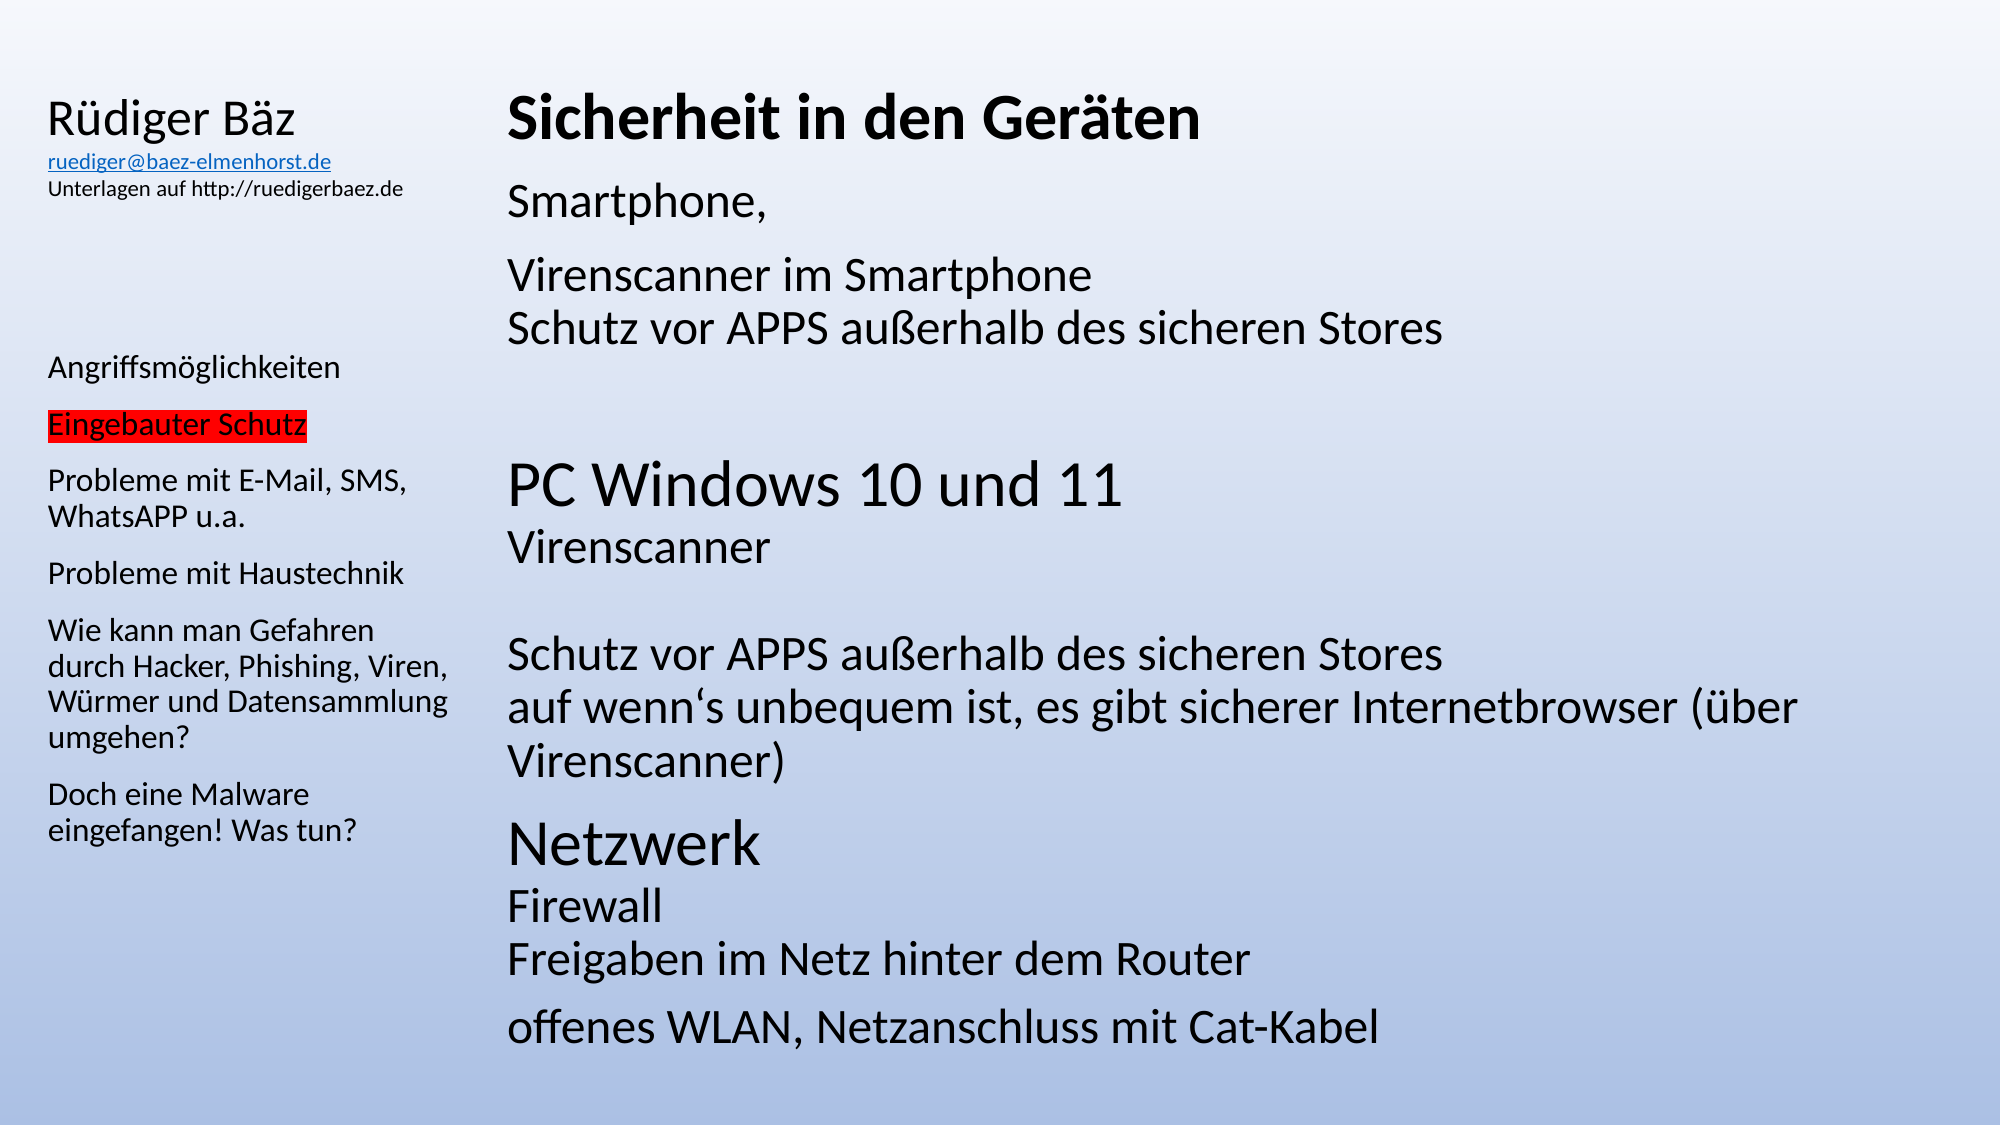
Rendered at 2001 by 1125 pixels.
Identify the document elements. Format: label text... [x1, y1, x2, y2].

list Angriffsmöglichkeiten Eingebauter Schutz Probleme mit E-Mail, SMS, WhatsAPP u.a. Probleme mit Haustechnik Wie kann man Gefahren durch Hacker, Phishing, Viren, Würmer und Datensammlung umgehen? Doch eine Malware eingefangen! Was tun? [32, 342, 465, 1076]
title Rüdiger Bäz ruediger@baez-elmenhorst.de Unterlagen auf http://ruedigerbaez.de [32, 75, 465, 209]
list Sicherheit in den Geräten Smartphone, Virenscanner im Smartphone Schutz vor APPS außerhalb des sicheren Stores PC Windows 10 und 11 Virenscanner Schutz vor APPS außerhalb des sicheren Stores auf wenn‘s unbequem ist, es gibt sicherer Internetbrowser (über Virenscanner) Netzwerk Firewall Freigaben im Netz hinter dem Router offenes WLAN, Netzanschluss mit Cat-Kabel [492, 75, 1943, 1076]
